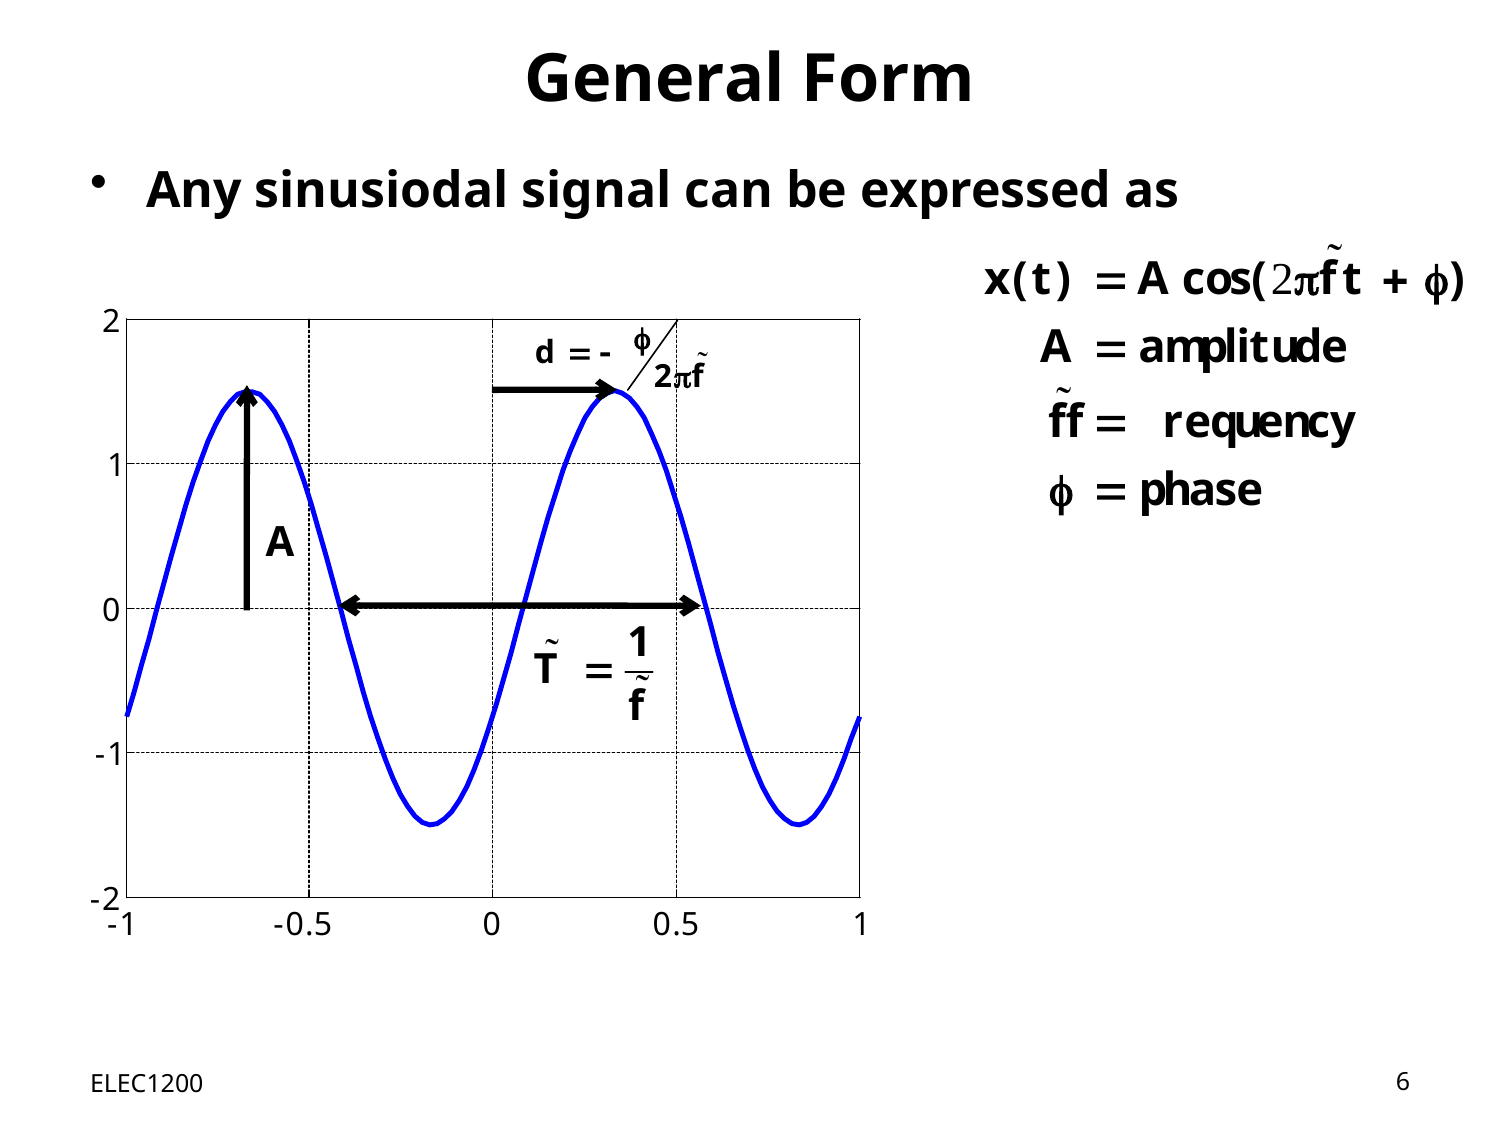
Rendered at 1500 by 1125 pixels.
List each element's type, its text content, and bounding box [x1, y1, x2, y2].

slide_number ELEC1200 [75, 1052, 250, 1113]
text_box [3, 266, 950, 976]
slide_number 6 [1312, 1052, 1425, 1113]
title General Form [0, 24, 1500, 126]
list Any sinusiodal signal can be expressed as [74, 149, 1426, 1051]
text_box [974, 235, 1476, 528]
